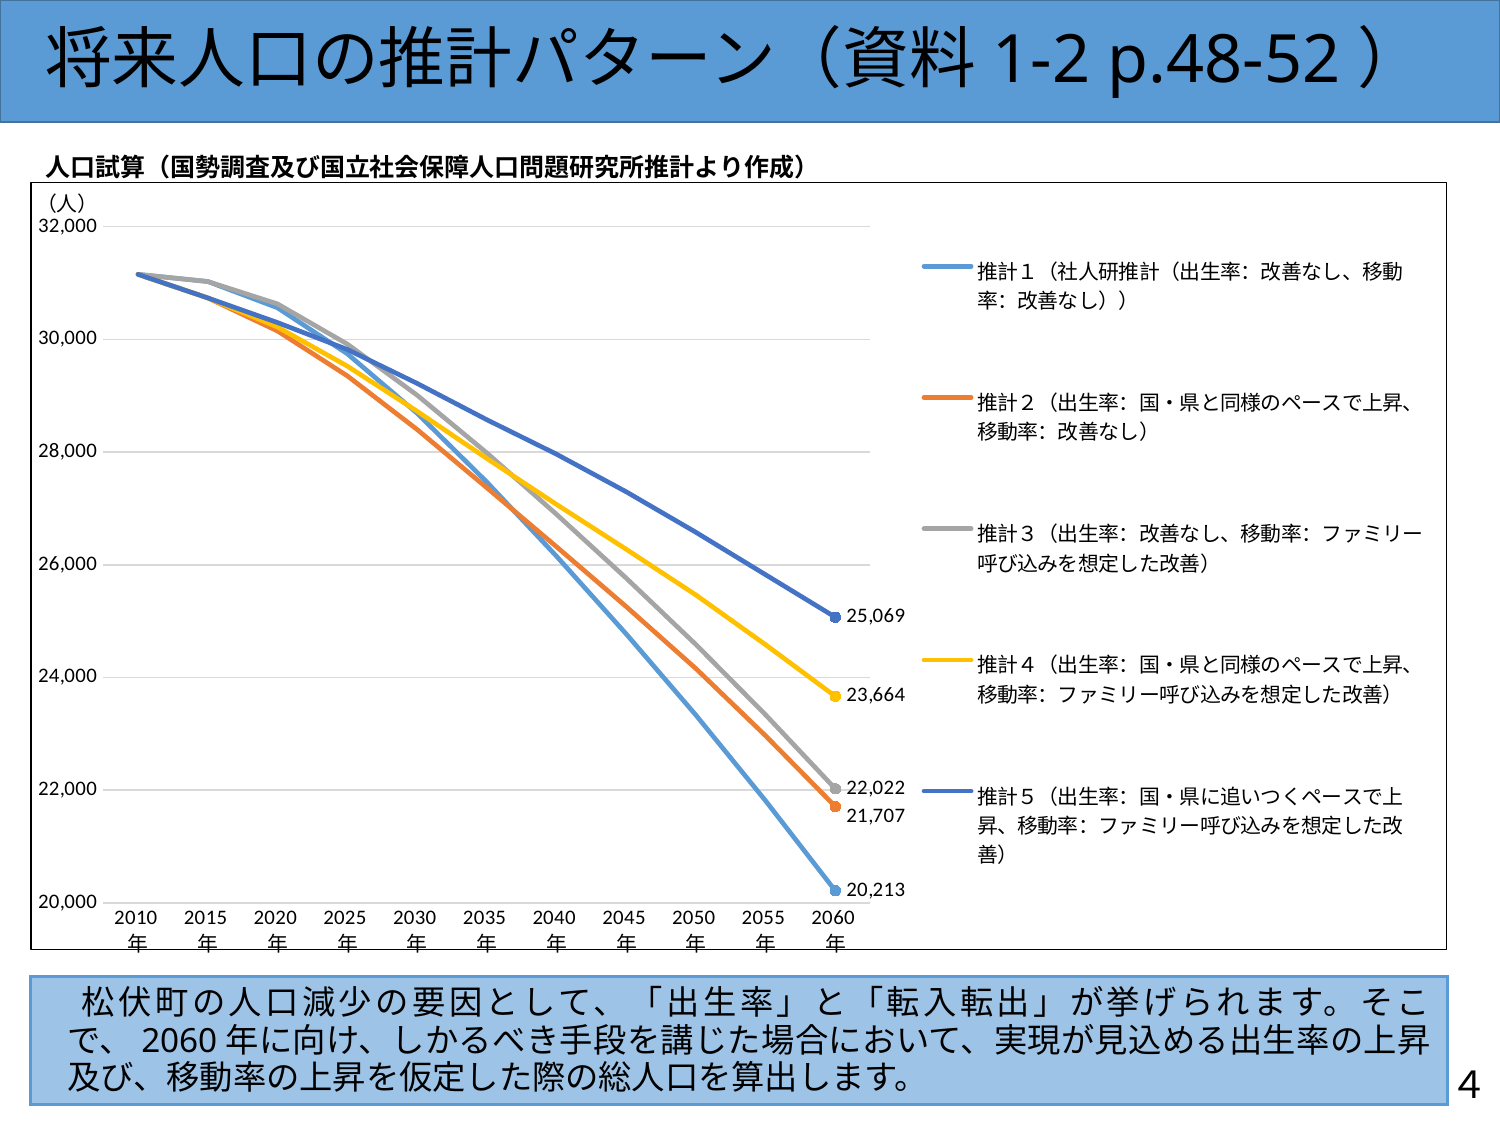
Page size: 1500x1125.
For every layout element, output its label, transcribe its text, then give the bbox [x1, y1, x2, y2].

text_box 人口試算（国勢調査及び国立社会保障人口問題研究所推計より作成） [30, 154, 1224, 181]
text_box 松伏町の人口減少の要因として、「出生率」と「転入転出」が挙げられます。そこで、2060年に向け、しかるべき手段を講じた場合において、実現が見込める出生率の上昇及び、移動率の上昇を仮定した際の総人口を算出します。 [30, 976, 1448, 1105]
text_box [0, 0, 1500, 123]
title 将来人口の推計パターン（資料1-2 p.48-52） [30, 18, 1500, 104]
chart [30, 181, 1448, 959]
text_box ４ [1381, 1029, 1500, 1125]
